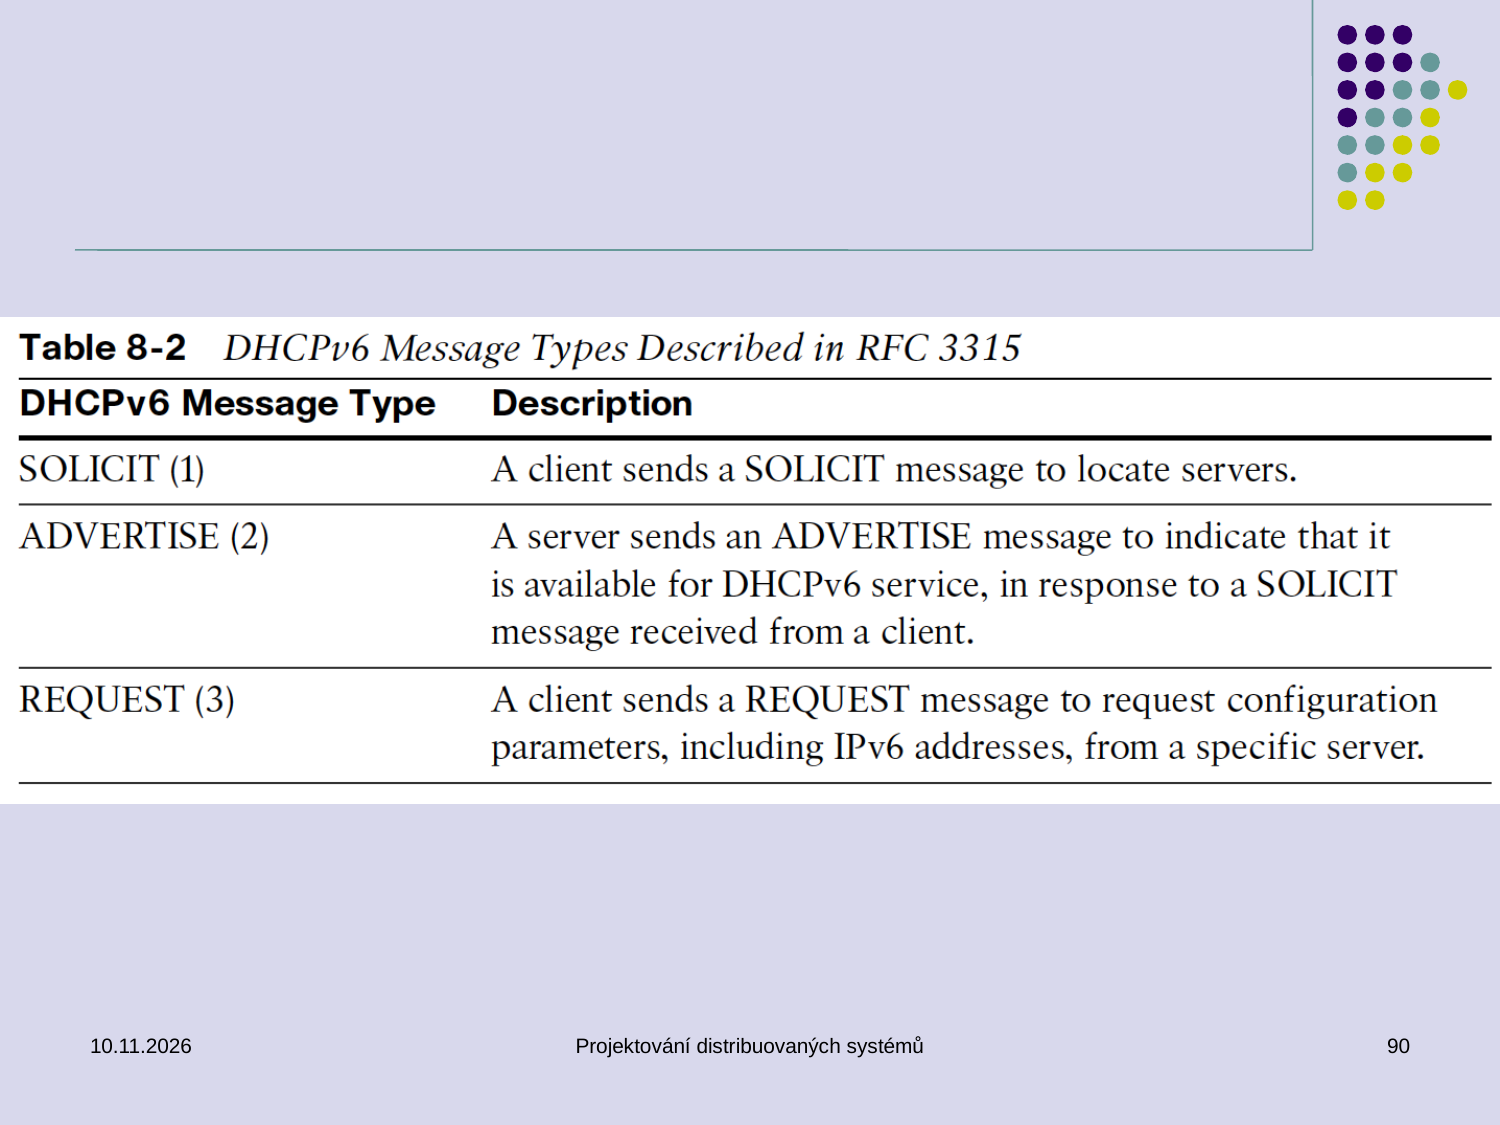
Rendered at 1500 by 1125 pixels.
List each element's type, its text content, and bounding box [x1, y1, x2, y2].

slide_number 90 [1074, 1025, 1425, 1100]
slide_number 20. 3. 2019 [75, 1025, 425, 1100]
picture [0, 317, 1500, 804]
footer Projektování distribuovaných systémů [512, 1025, 988, 1100]
